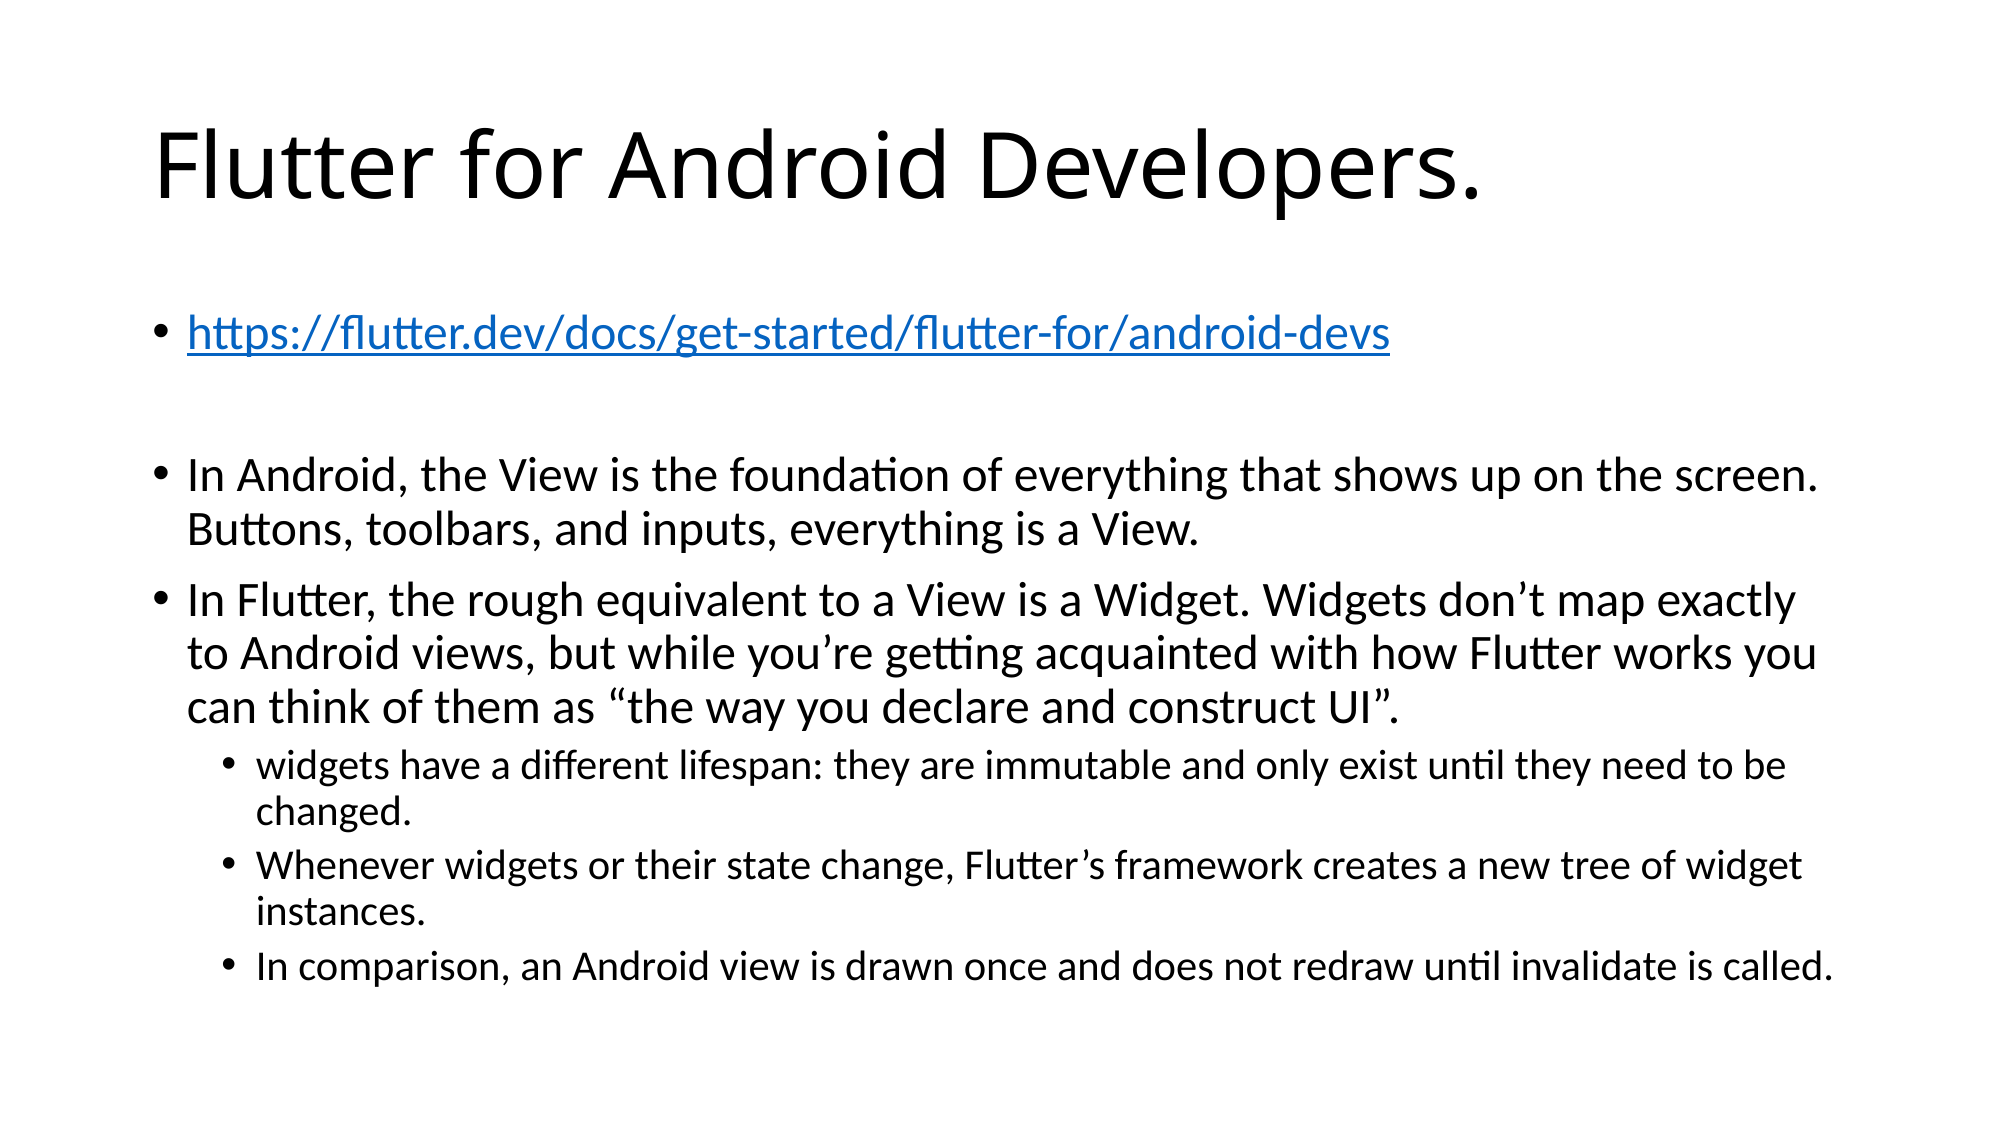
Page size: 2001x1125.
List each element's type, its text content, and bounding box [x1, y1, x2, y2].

list https://flutter.dev/docs/get-started/flutter-for/android-devs In Android, the View is the foundation of everything that shows up on the screen. Buttons, toolbars, and inputs, everything is a View. In Flutter, the rough equivalent to a View is a Widget. Widgets don’t map exactly to Android views, but while you’re getting acquainted with how Flutter works you can think of them as “the way you declare and construct UI”. widgets have a different lifespan: they are immutable and only exist until they need to be changed. Whenever widgets or their state change, Flutter’s framework creates a new tree of widget instances. In comparison, an Android view is drawn once and does not redraw until invalidate is called. [137, 299, 1863, 1014]
title Flutter for Android Developers. [137, 59, 1863, 278]
